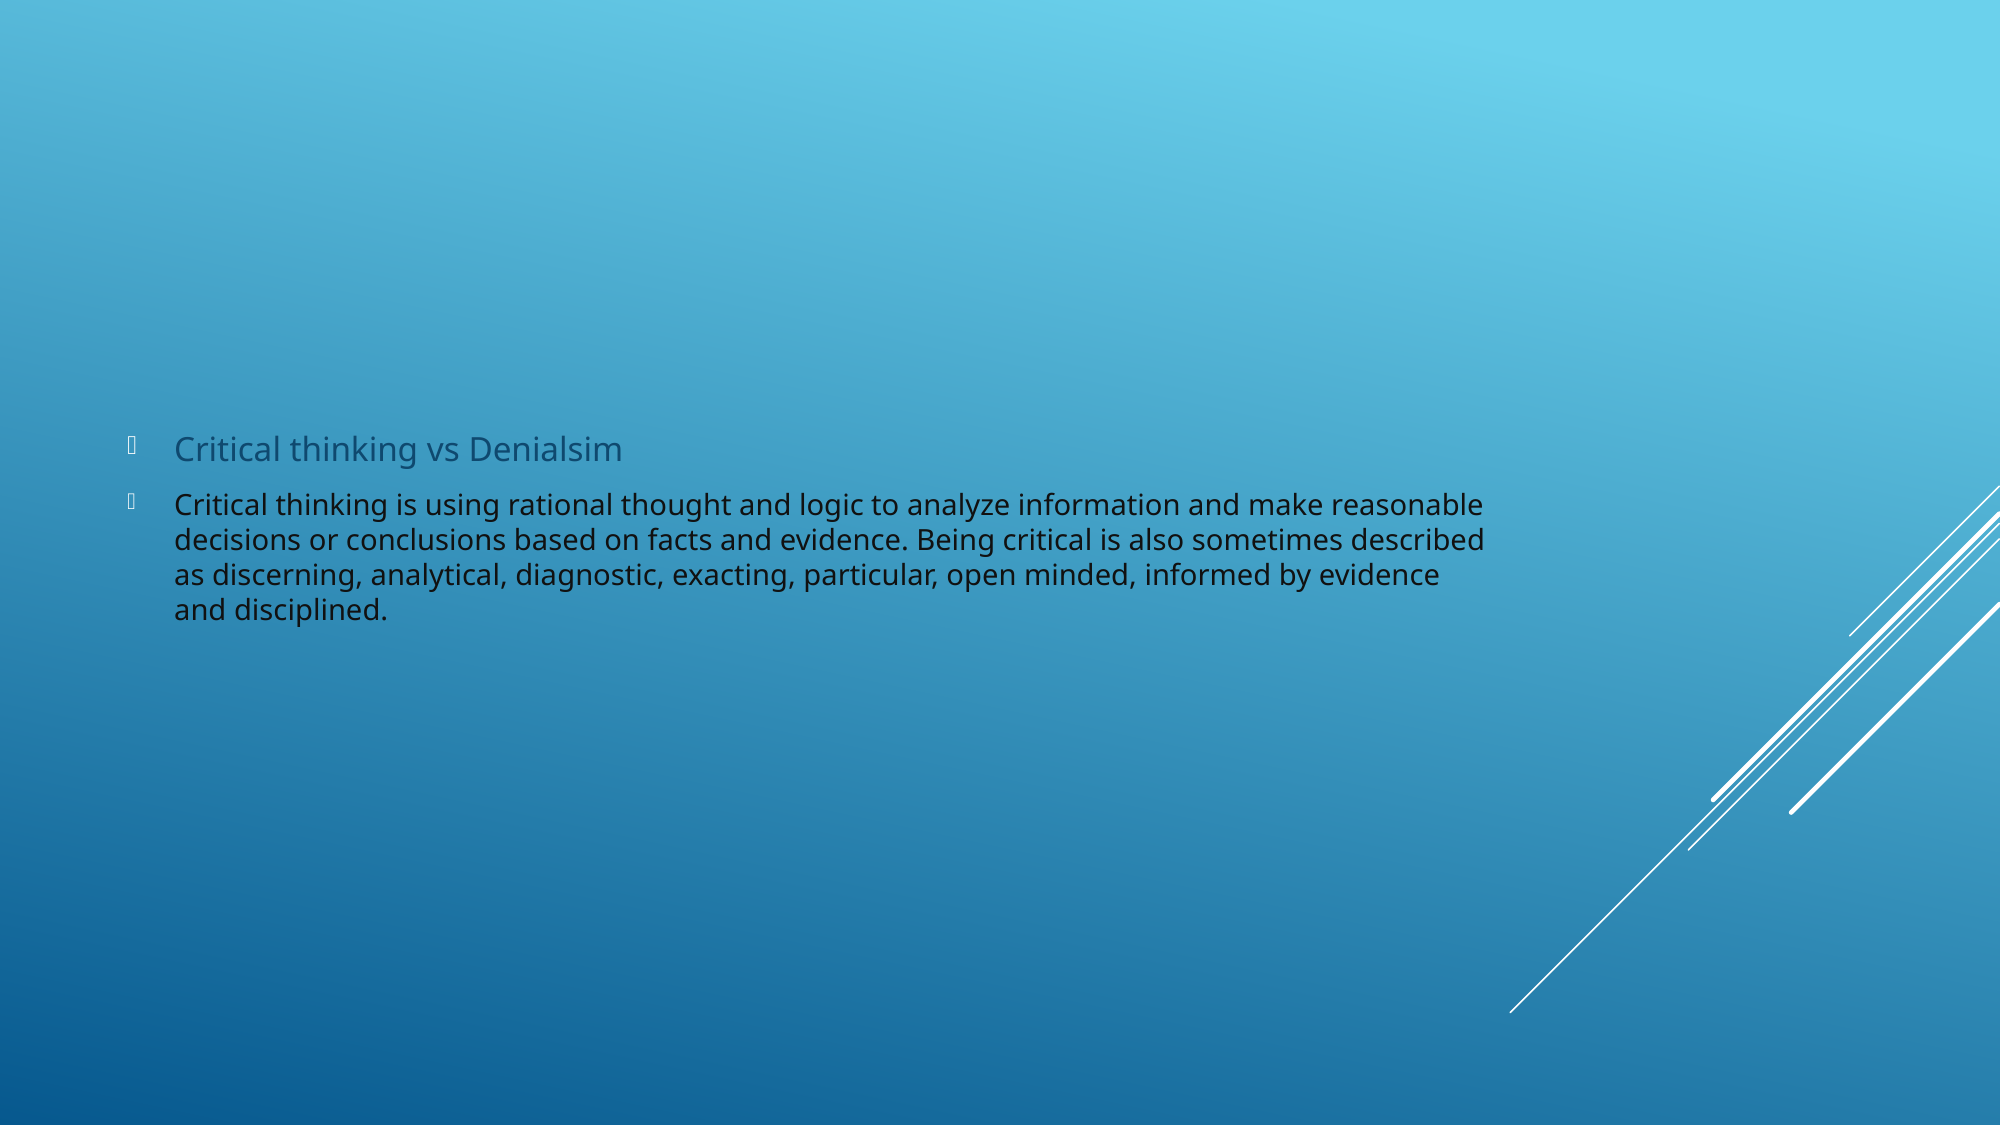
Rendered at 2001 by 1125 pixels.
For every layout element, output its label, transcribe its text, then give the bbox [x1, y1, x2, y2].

list Critical thinking vs Denialsim Critical thinking is using rational thought and logic to analyze information and make reasonable decisions or conclusions based on facts and evidence. Being critical is also sometimes described as discerning, analytical, diagnostic, exacting, particular, open minded, informed by evidence and disciplined. [112, 112, 1513, 706]
